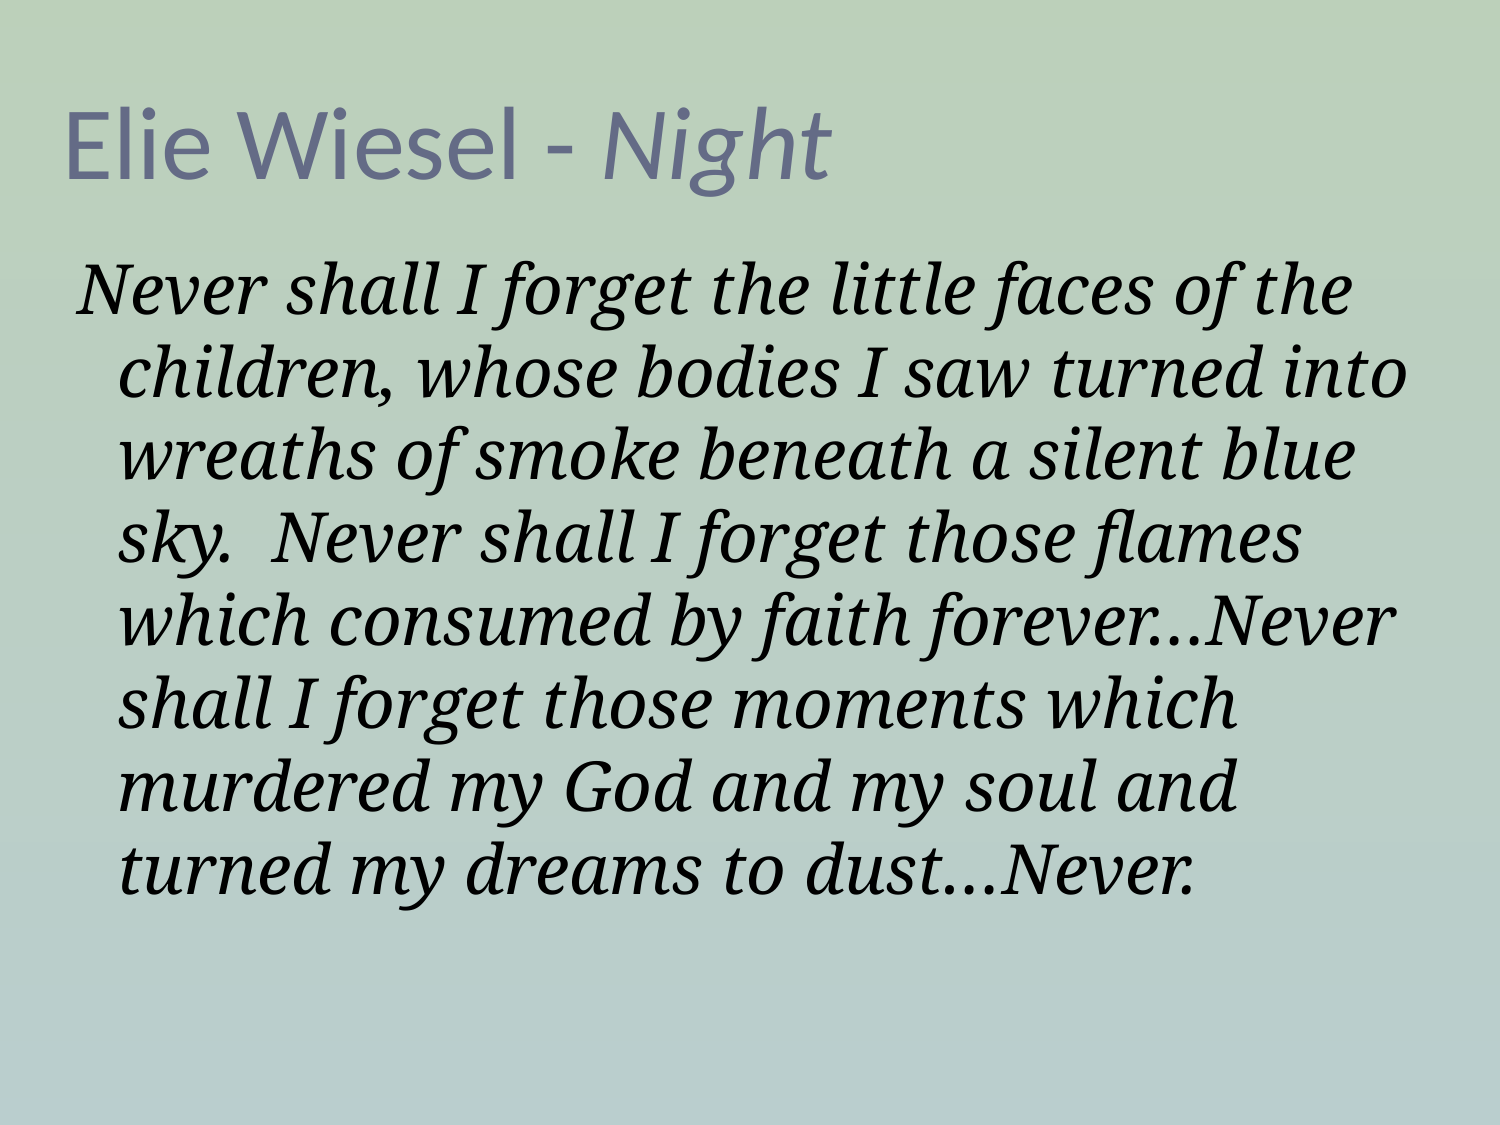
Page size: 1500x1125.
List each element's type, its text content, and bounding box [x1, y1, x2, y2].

title Elie Wiesel - Night [62, 44, 1426, 201]
list Never shall I forget the little faces of the children, whose bodies I saw turned into wreaths of smoke beneath a silent blue sky. Never shall I forget those flames which consumed by faith forever…Never shall I forget those moments which murdered my God and my soul and turned my dreams to dust…Never. [62, 237, 1426, 988]
